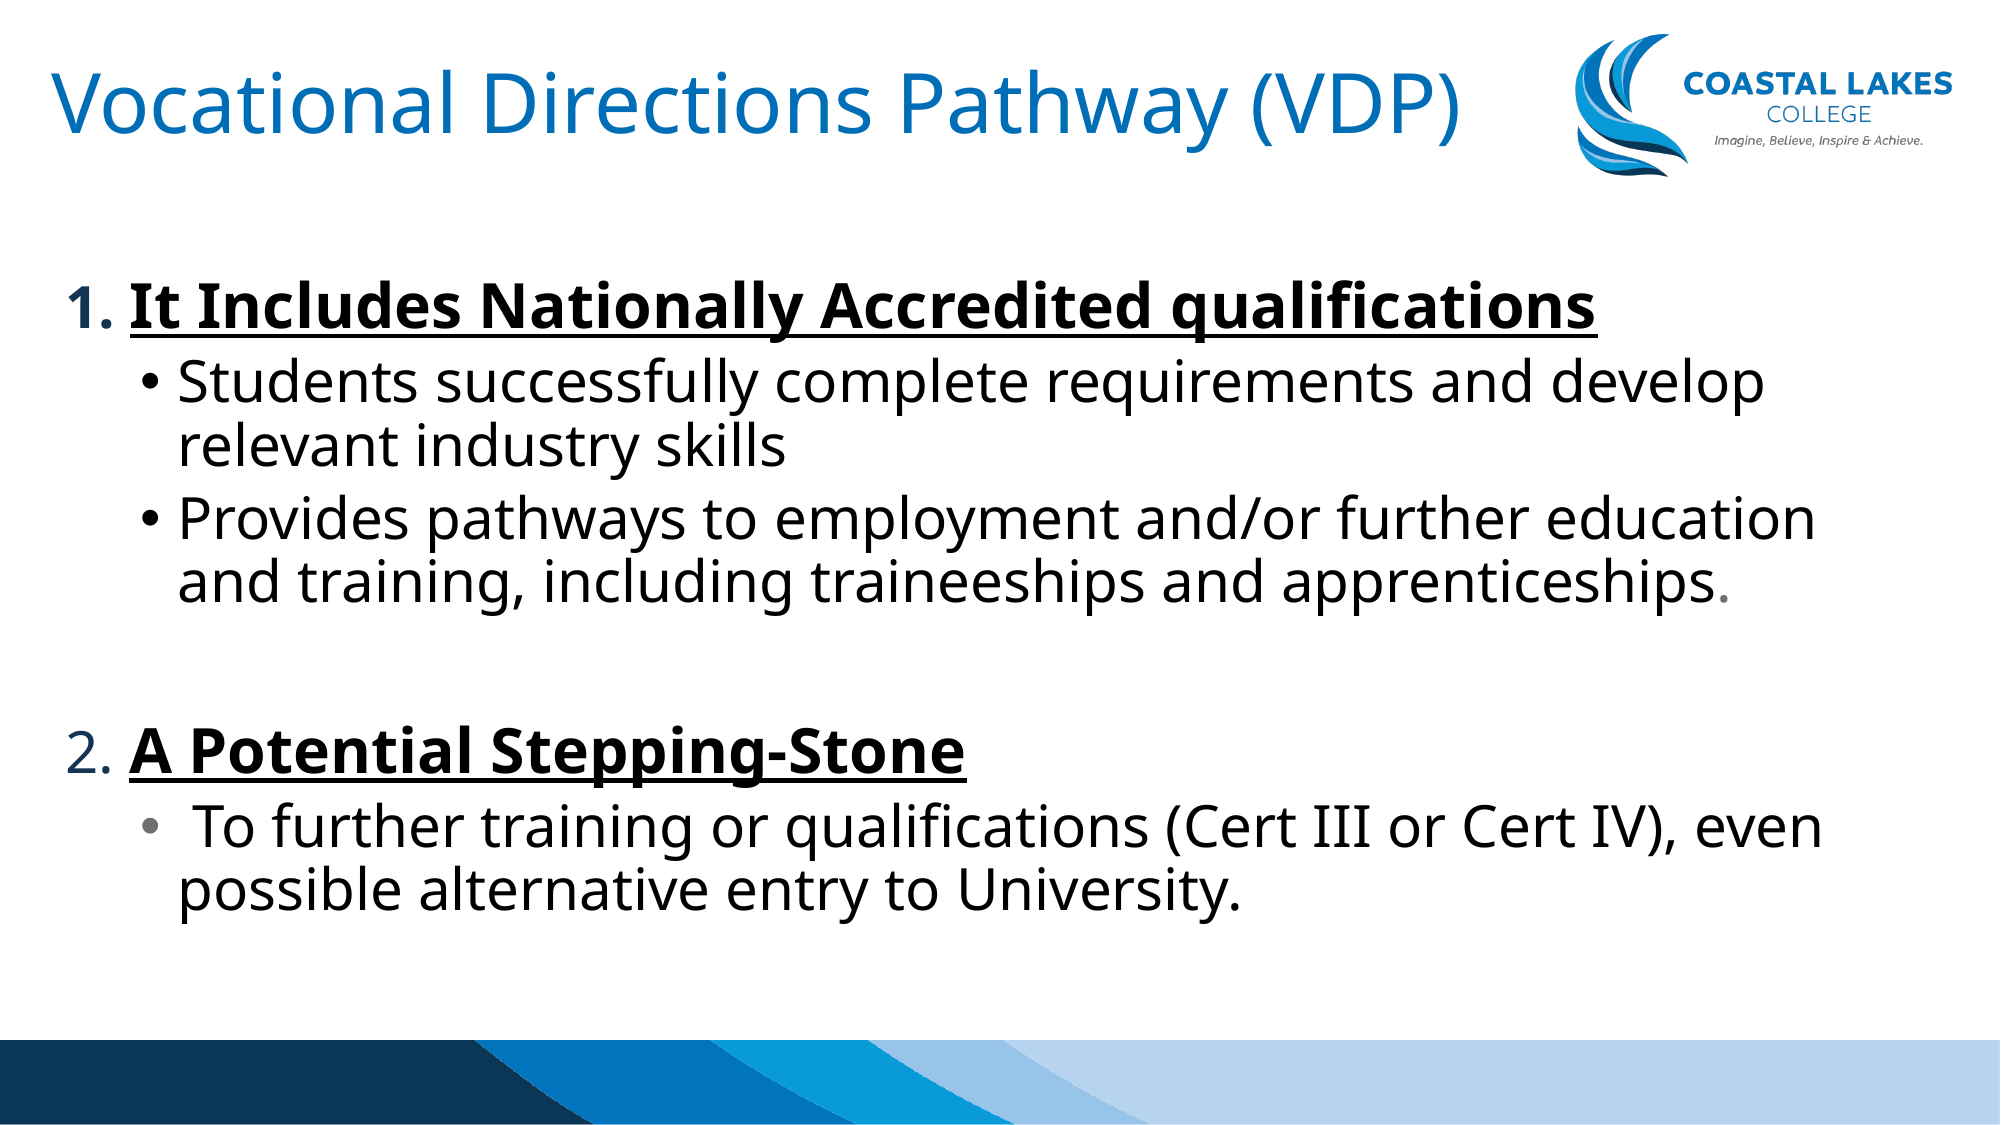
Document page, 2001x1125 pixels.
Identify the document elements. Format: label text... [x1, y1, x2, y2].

title Vocational Directions Pathway (VDP) [36, 45, 1863, 168]
list 1. It Includes Nationally Accredited qualifications Students successfully complete requirements and develop relevant industry skills Provides pathways to employment and/or further education and training, including traineeships and apprenticeships. 2. A Potential Stepping-Stone To further training or qualifications (Cert III or Cert IV), even possible alternative entry to University. [50, 267, 1925, 1118]
picture [1566, 32, 1975, 191]
picture [1005, 1039, 2000, 1125]
picture [0, 1039, 855, 1125]
